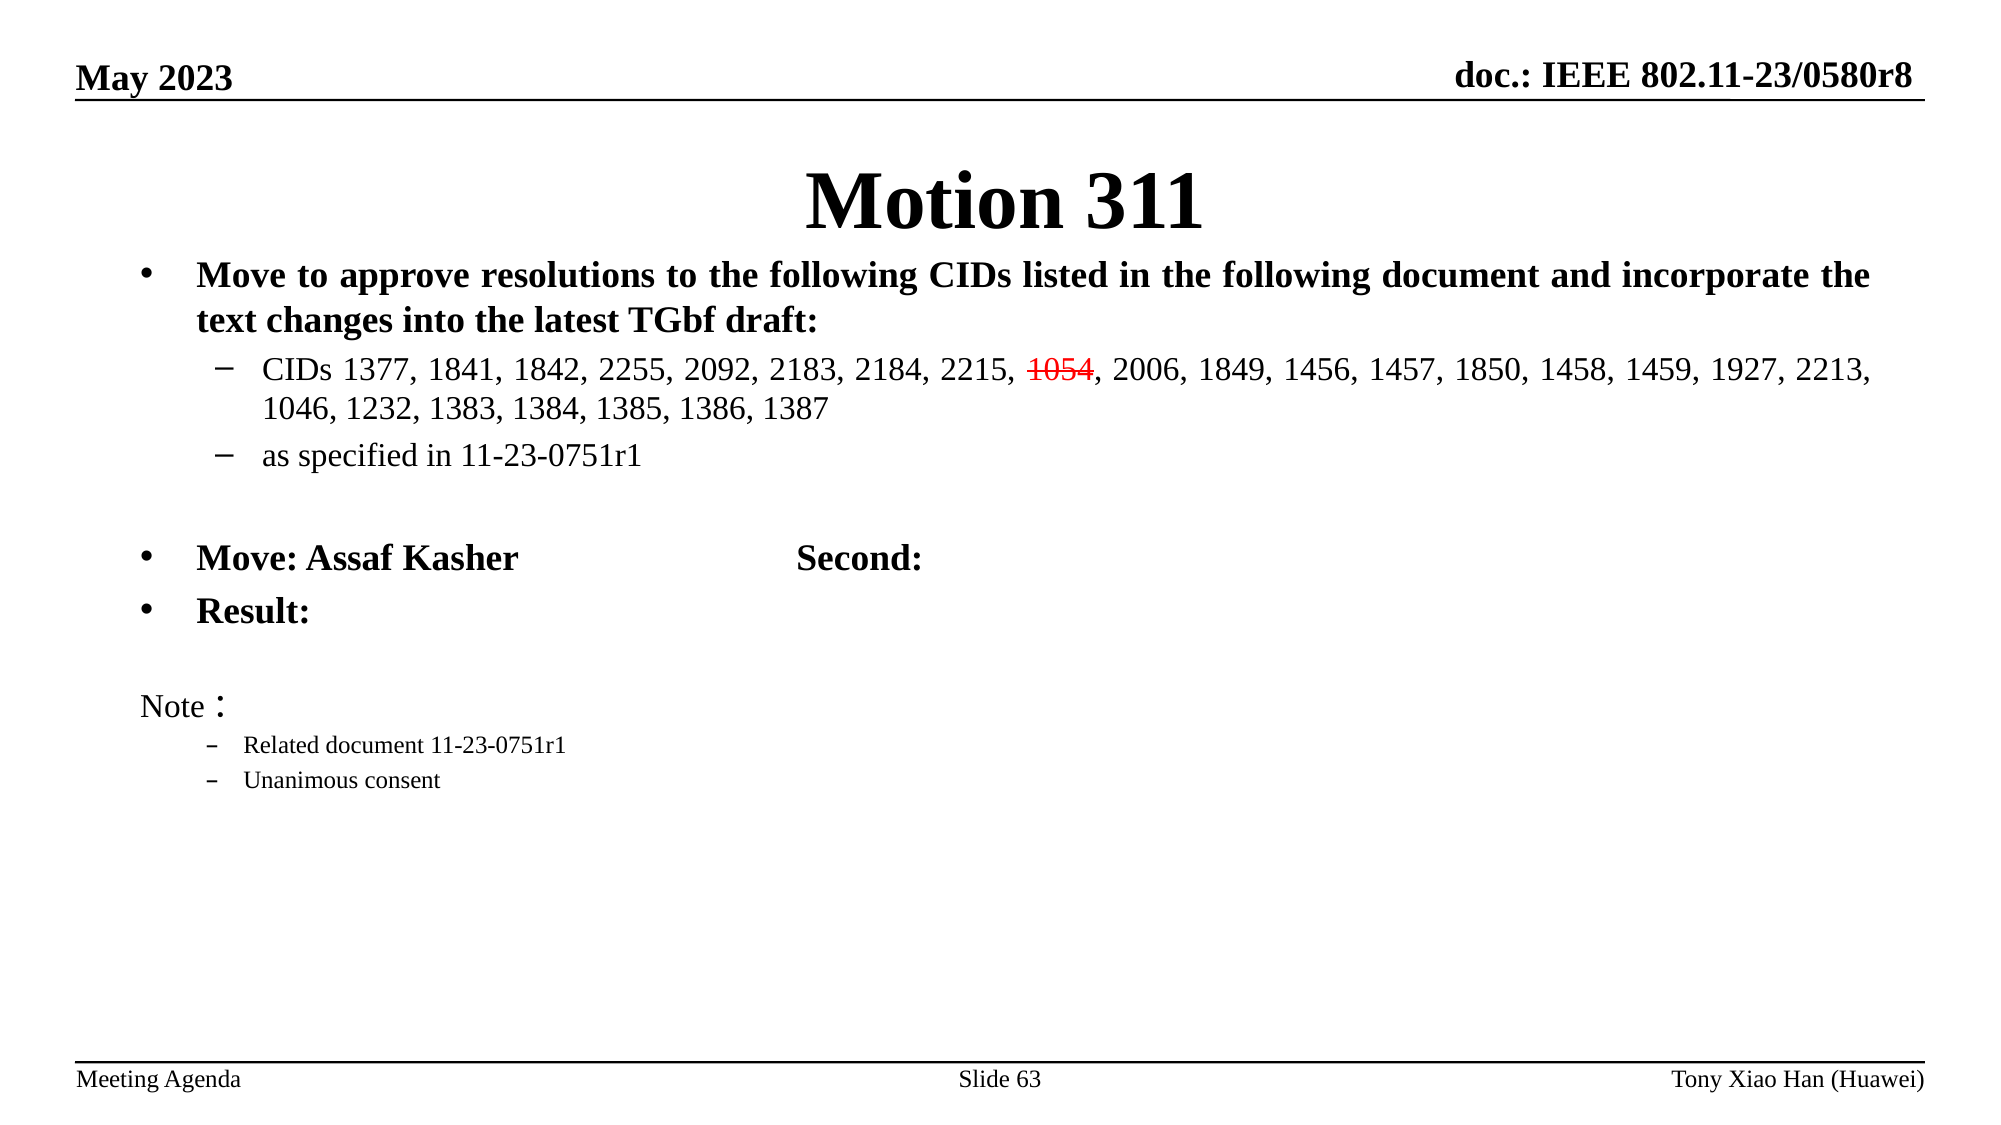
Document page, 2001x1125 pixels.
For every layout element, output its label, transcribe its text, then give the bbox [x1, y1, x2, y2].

text_box Motion 311 [368, 137, 1644, 212]
text_box Move to approve resolutions to the following CIDs listed in the following document and incorporate the text changes into the latest TGbf draft: CIDs 1377, 1841, 1842, 2255, 2092, 2183, 2184, 2215, 1054, 2006, 1849, 1456, 1457, 1850, 1458, 1459, 1927, 2213, 1046, 1232, 1383, 1384, 1385, 1386, 1387 as specified in 11-23-0751r1 Move: Assaf Kasher Second: Result: Note： Related document 11-23-0751r1 Unanimous consent [125, 212, 1888, 900]
